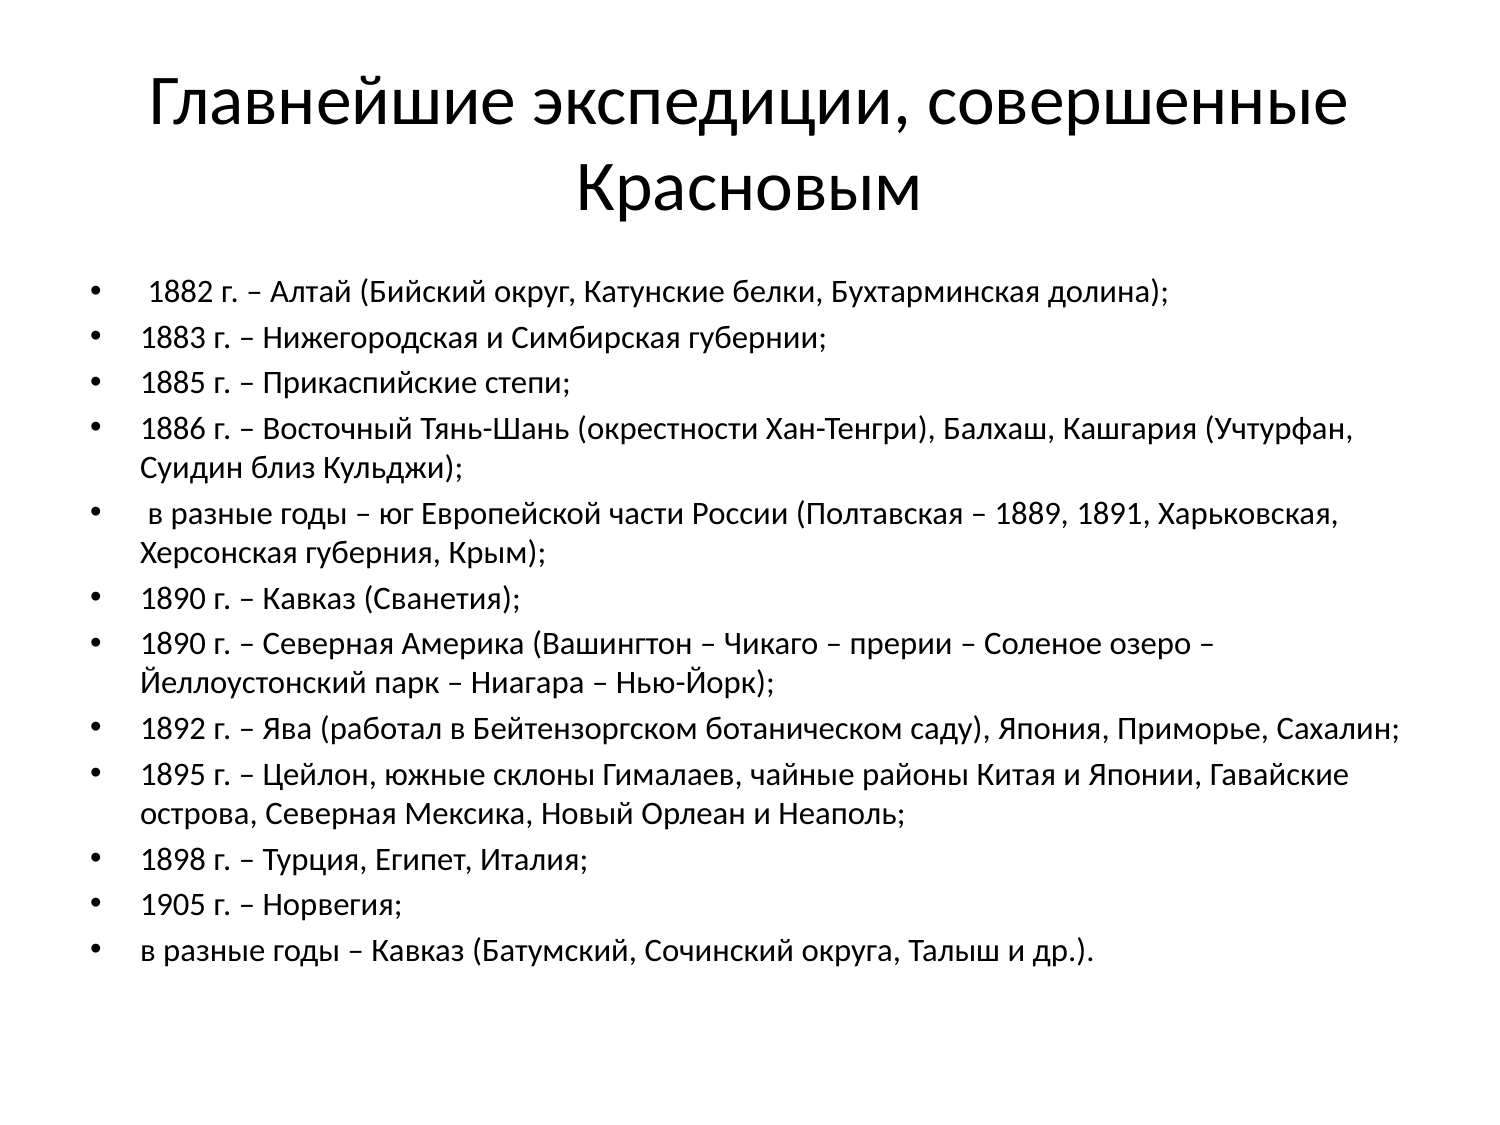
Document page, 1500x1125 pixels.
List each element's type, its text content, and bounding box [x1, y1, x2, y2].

list 1882 г. – Алтай (Бийский округ, Катунские белки, Бухтарминская долина); 1883 г. – Нижегородская и Симбирская губернии; 1885 г. – Прикаспийские степи; 1886 г. – Восточный Тянь-Шань (окрестности Хан-Тенгри), Балхаш, Кашгария (Учтурфан, Суидин близ Кульджи); в разные годы – юг Европейской части России (Полтавская – 1889, 1891, Харьковская, Херсонская губерния, Крым); 1890 г. – Кавказ (Сванетия); 1890 г. – Северная Америка (Вашингтон – Чикаго – прерии – Соленое озеро – Йеллоустонский парк – Ниагара – Нью-Йорк); 1892 г. – Ява (работал в Бейтензоргском ботаническом саду), Япония, Приморье, Сахалин; 1895 г. – Цейлон, южные склоны Гималаев, чайные районы Китая и Японии, Гавайские острова, Северная Мексика, Новый Орлеан и Неаполь; 1898 г. – Турция, Египет, Италия; 1905 г. – Норвегия; в разные годы – Кавказ (Батумский, Сочинский округа, Талыш и др.). [75, 262, 1425, 1005]
title Главнейшие экспедиции, совершенные Красновым [75, 45, 1425, 233]
